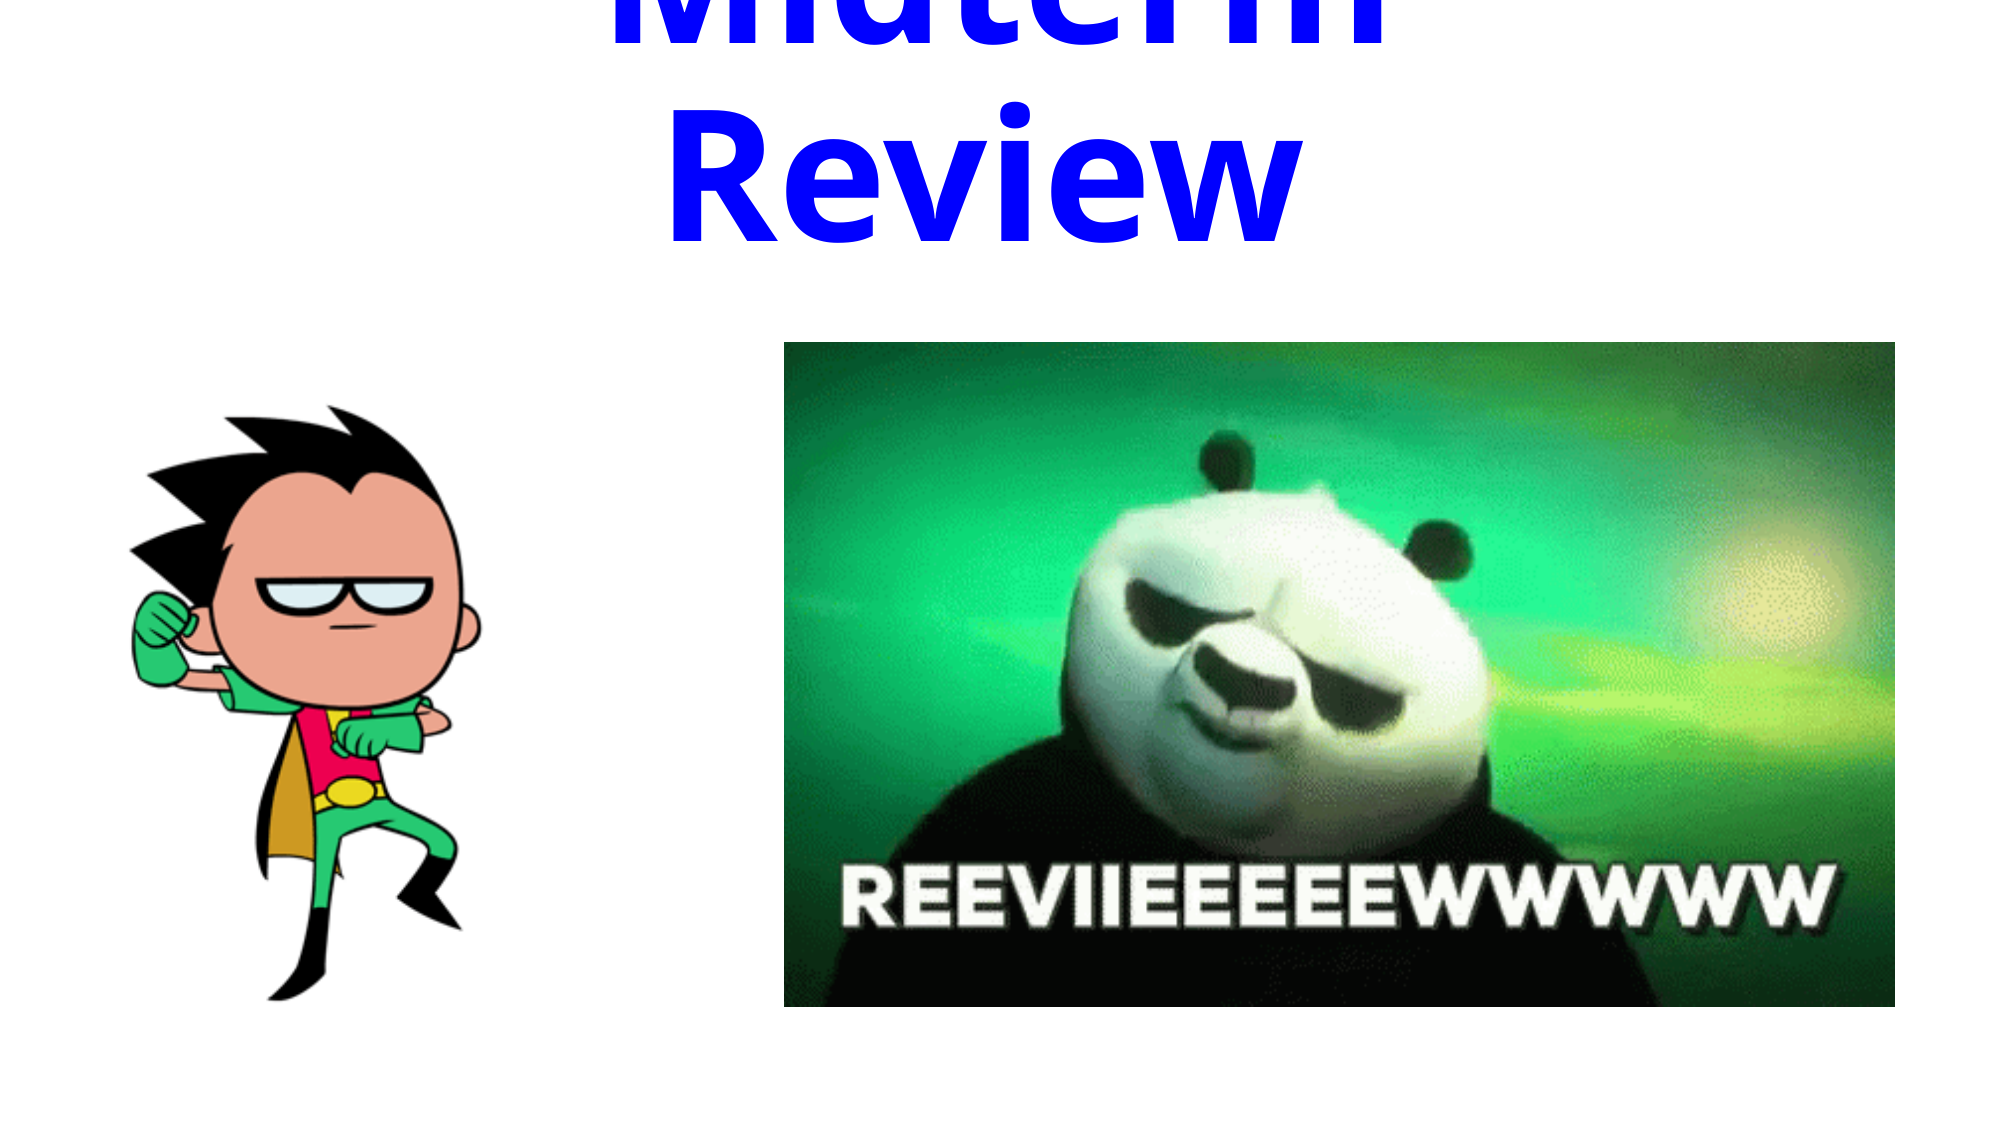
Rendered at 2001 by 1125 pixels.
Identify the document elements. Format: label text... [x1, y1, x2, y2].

title Midterm Review [231, 0, 1732, 289]
picture [784, 342, 1895, 1007]
picture [41, 388, 755, 1023]
